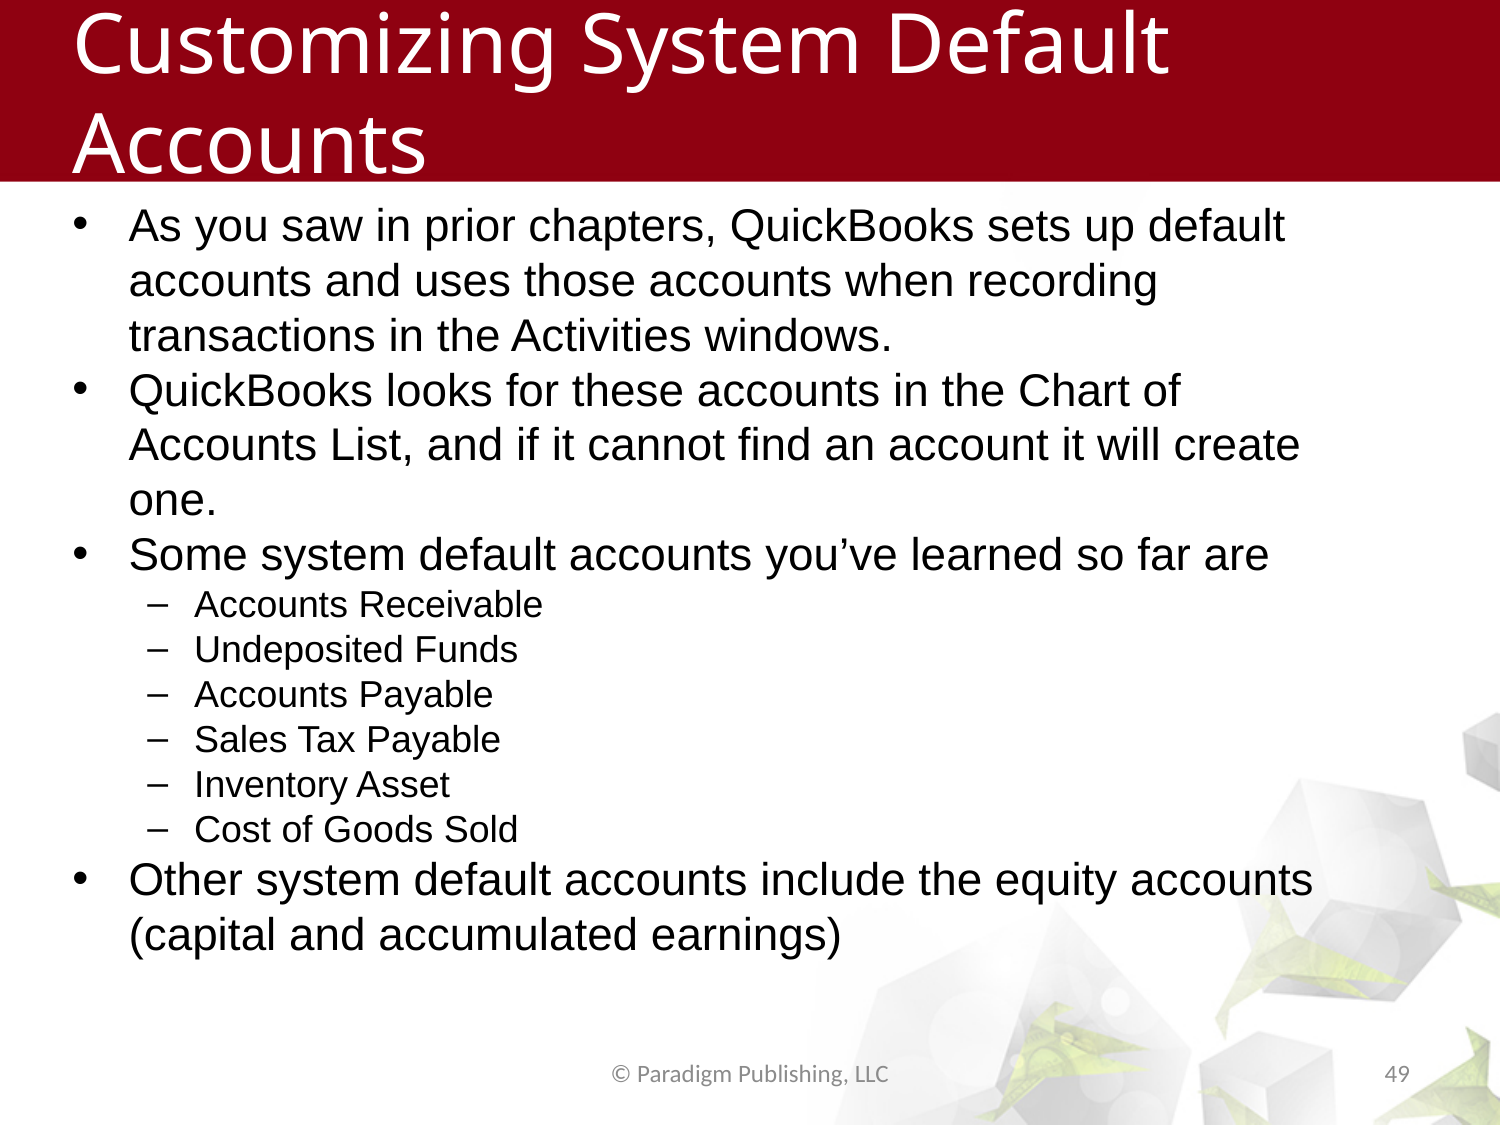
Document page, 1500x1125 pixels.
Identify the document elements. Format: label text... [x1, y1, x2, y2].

title Customizing System Default Accounts [57, 0, 1345, 142]
footer © Paradigm Publishing, LLC [512, 1042, 988, 1103]
slide_number 49 [1074, 1042, 1425, 1103]
list As you saw in prior chapters, QuickBooks sets up default accounts and uses those accounts when recording transactions in the Activities windows. QuickBooks looks for these accounts in the Chart of Accounts List, and if it cannot find an account it will create one. Some system default accounts you’ve learned so far are Accounts Receivable Undeposited Funds Accounts Payable Sales Tax Payable Inventory Asset Cost of Goods Sold Other system default accounts include the equity accounts (capital and accumulated earnings) [57, 187, 1345, 951]
picture [0, 0, 1500, 1125]
